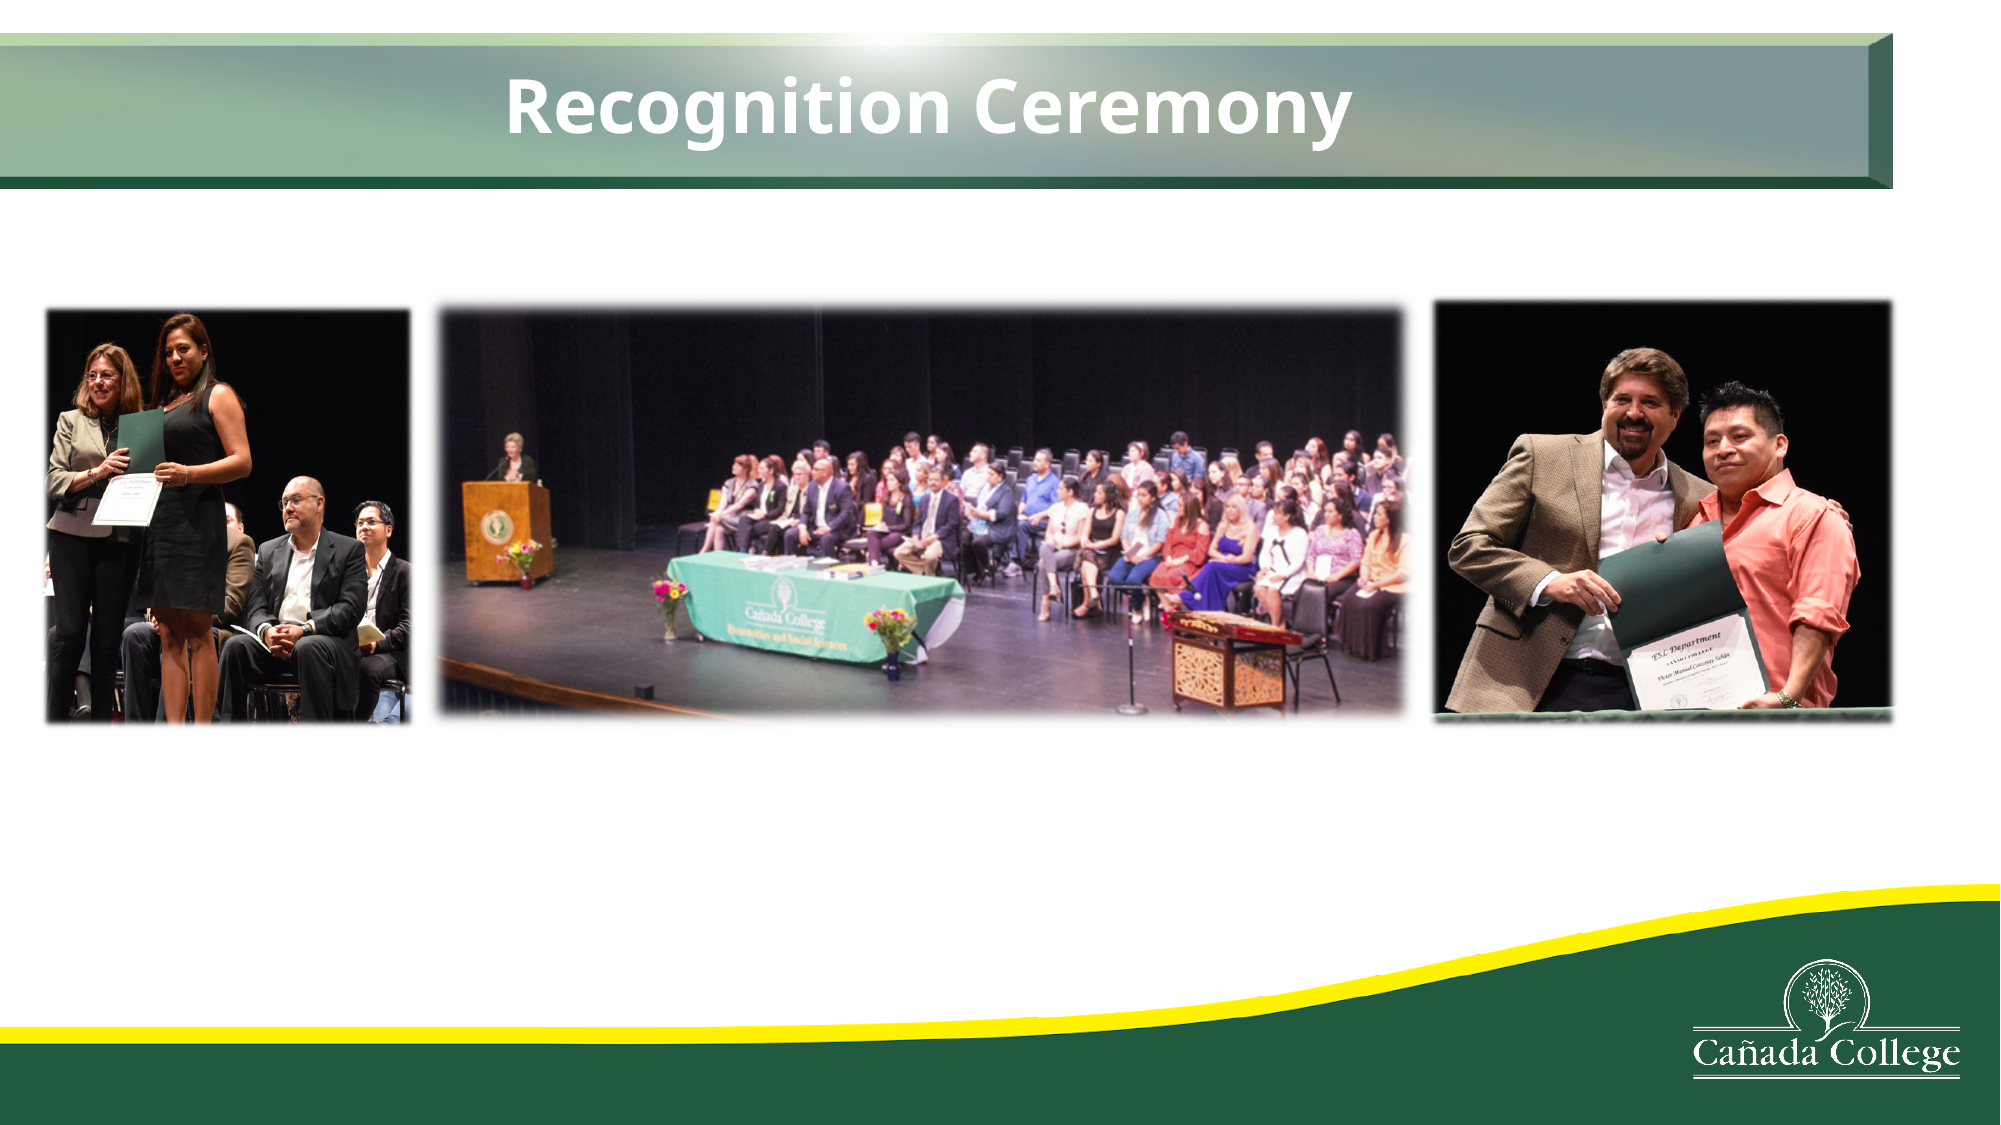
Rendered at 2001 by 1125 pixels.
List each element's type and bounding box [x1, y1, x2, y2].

picture [0, 828, 2000, 1125]
picture [0, 0, 1893, 234]
picture [1426, 293, 1899, 730]
picture [40, 302, 416, 730]
picture [424, 293, 1418, 730]
